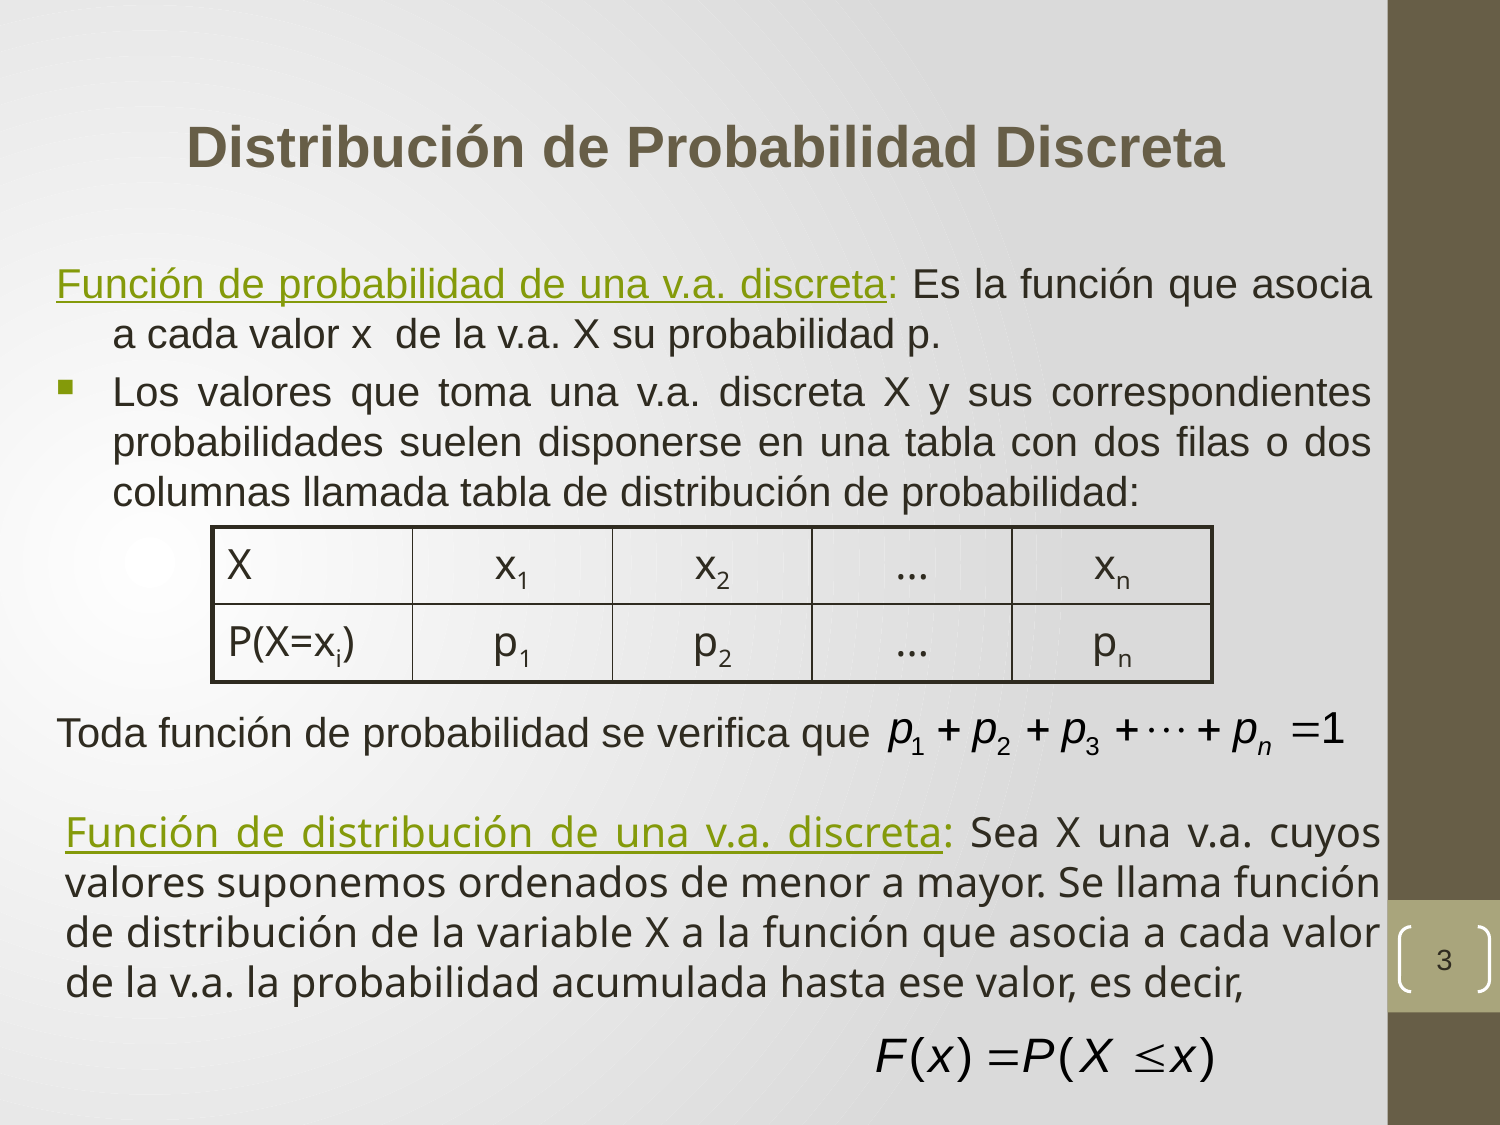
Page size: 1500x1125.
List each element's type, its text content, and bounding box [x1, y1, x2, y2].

table_cell p1 [413, 605, 612, 680]
slide_number 3 [1397, 925, 1492, 994]
table_cell ... [813, 605, 1011, 680]
table_cell P(X=xi) [215, 605, 412, 680]
table_cell p2 [613, 605, 811, 680]
table_header ... [813, 594, 1011, 603]
table_header xn [1013, 594, 1210, 603]
table_header x1 [413, 594, 612, 603]
table_cell pn [1013, 605, 1210, 680]
text_box Función de probabilidad de una v.a. discreta: Es la función que asocia a cada valor x de la v.a. X su probabilidad p. Los valores que toma una v.a. discreta X y sus correspondientes probabilidades suelen disponerse en una tabla con dos filas o dos columnas llamada tabla de distribución de probabilidad: [41, 249, 1388, 594]
text_box Toda función de probabilidad se verifica que [41, 698, 877, 764]
table_header x2 [613, 594, 811, 603]
text_box Distribución de Probabilidad Discreta [171, 101, 1258, 187]
table_header X [215, 594, 412, 603]
text_box Función de distribución de una v.a. discreta: Sea X una v.a. cuyos valores suponemos ordenados de menor a mayor. Se llama función de distribución de la variable X a la función que asocia a cada valor de la v.a. la probabilidad acumulada hasta ese valor, es decir, [49, 798, 1397, 1064]
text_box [879, 697, 1347, 768]
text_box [867, 1027, 1226, 1095]
